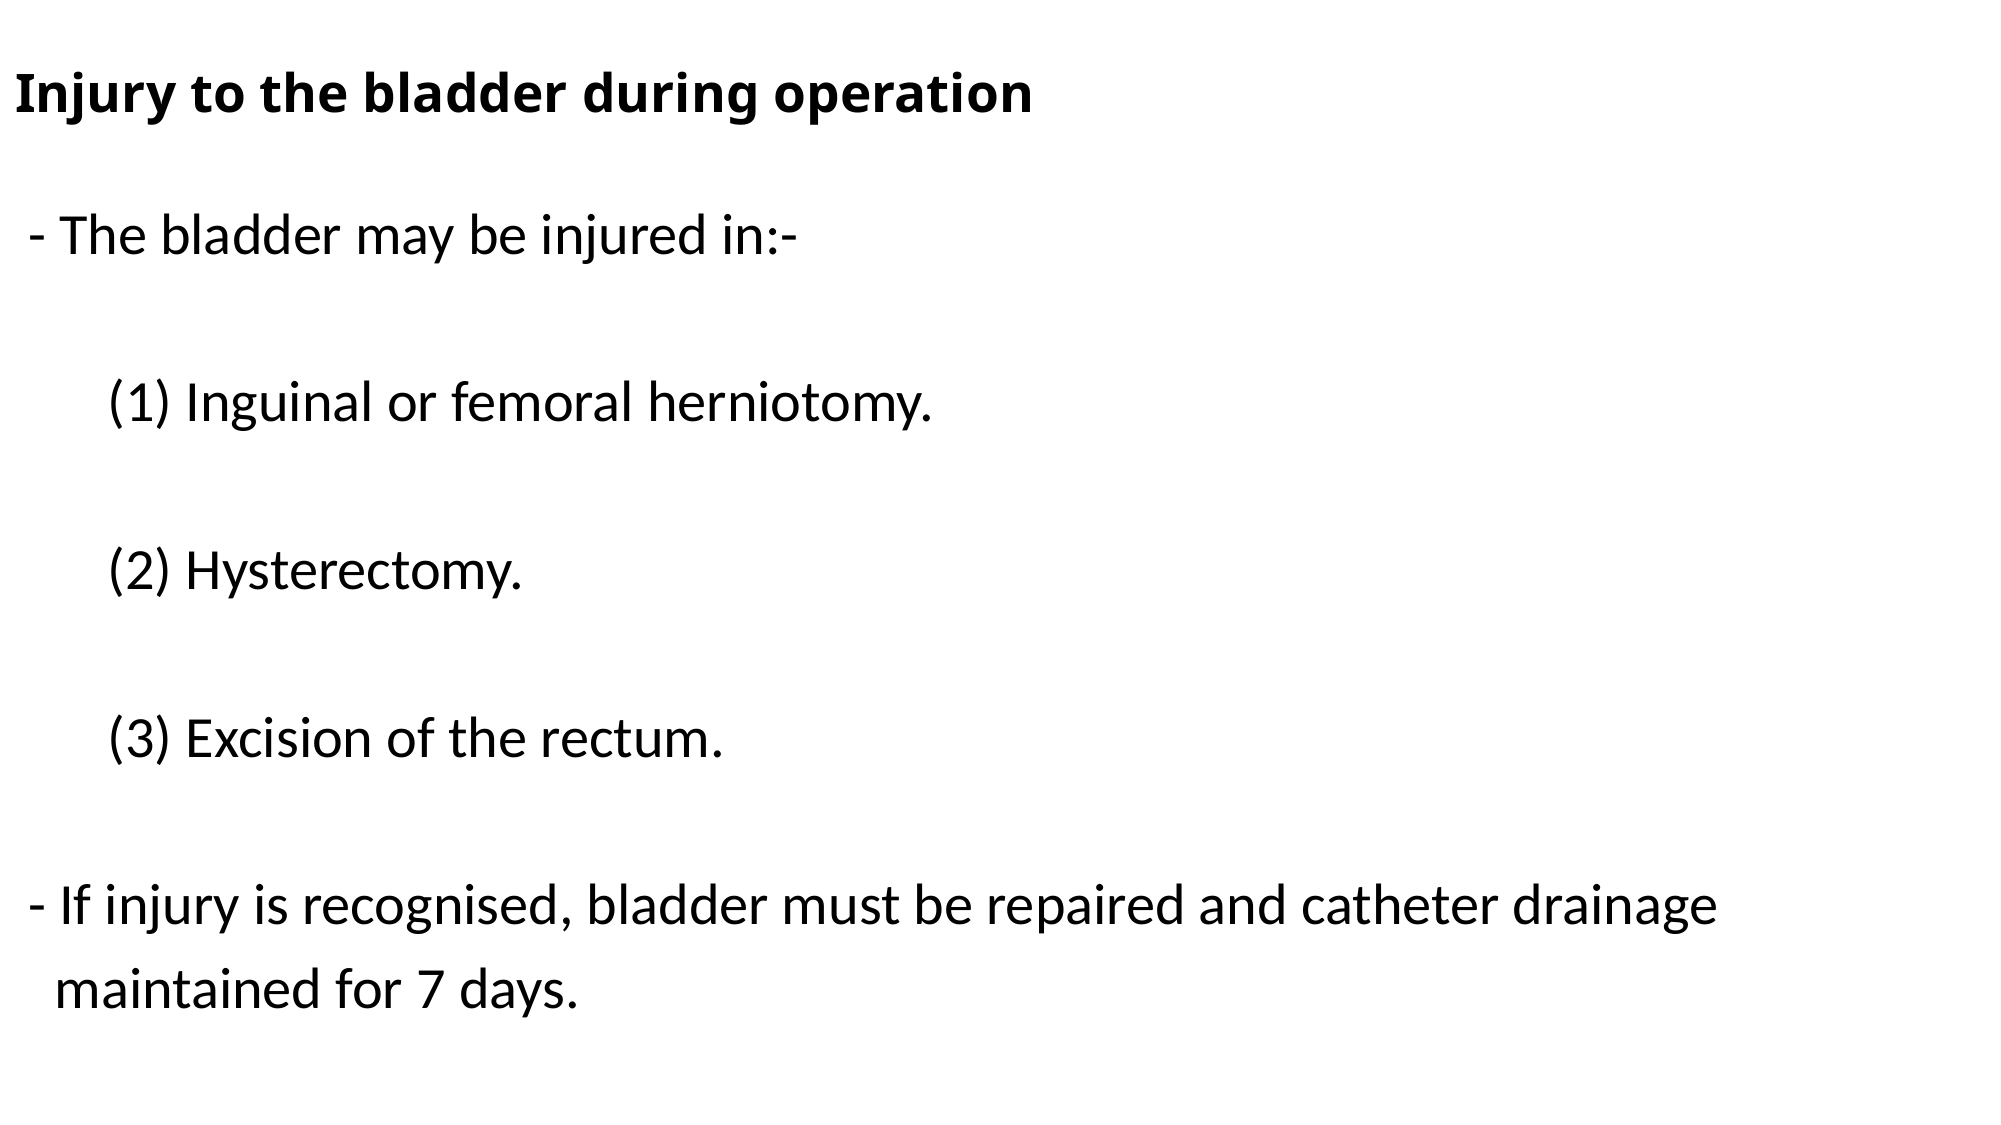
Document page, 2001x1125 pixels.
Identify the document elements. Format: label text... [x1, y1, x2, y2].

list - The bladder may be injured in:- (1) Inguinal or femoral herniotomy. (2) Hysterectomy. (3) Excision of the rectum. - If injury is recognised, bladder must be repaired and catheter drainage maintained for 7 days. [0, 196, 2000, 1125]
title Injury to the bladder during operation [0, 0, 1863, 196]
